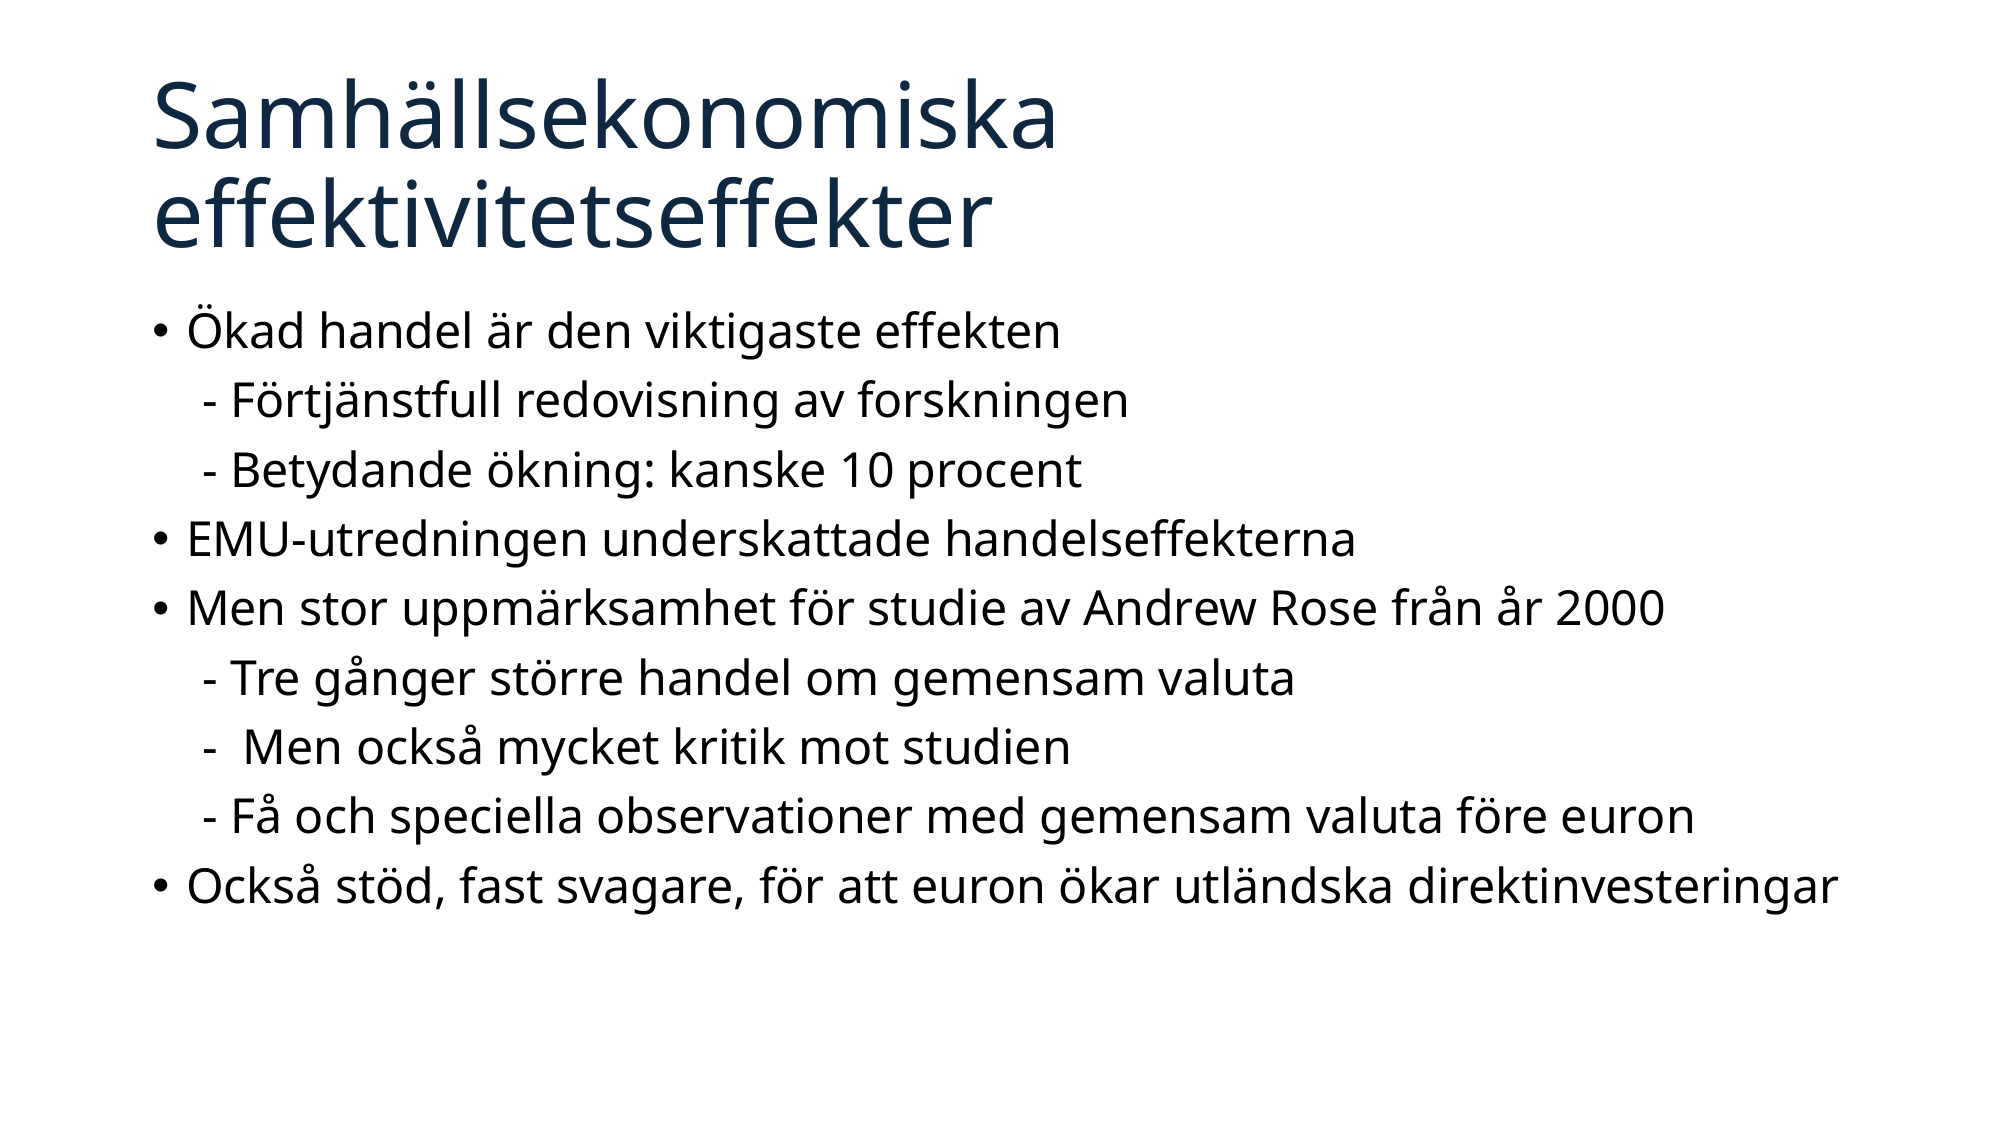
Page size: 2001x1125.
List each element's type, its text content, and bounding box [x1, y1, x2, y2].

list Ökad handel är den viktigaste effekten - Förtjänstfull redovisning av forskningen - Betydande ökning: kanske 10 procent EMU-utredningen underskattade handelseffekterna Men stor uppmärksamhet för studie av Andrew Rose från år 2000 - Tre gånger större handel om gemensam valuta - Men också mycket kritik mot studien - Få och speciella observationer med gemensam valuta före euron Också stöd, fast svagare, för att euron ökar utländska direktinvesteringar [137, 299, 1863, 1014]
title Samhällsekonomiska effektivitetseffekter [137, 59, 1863, 278]
